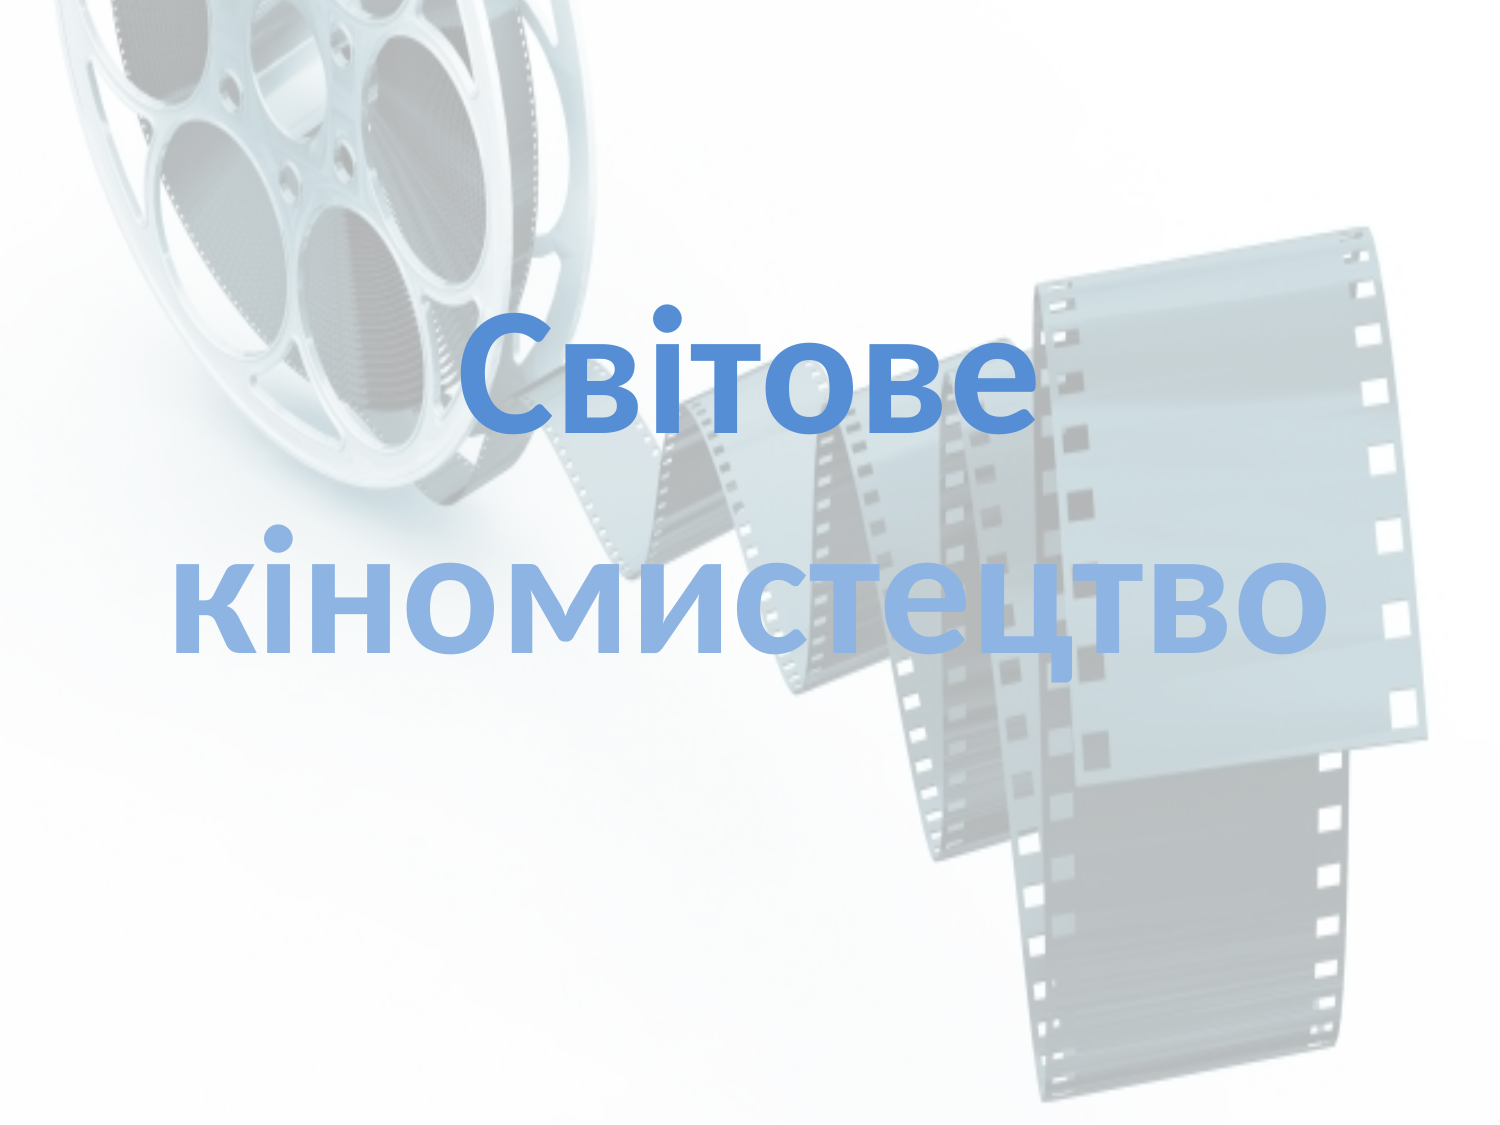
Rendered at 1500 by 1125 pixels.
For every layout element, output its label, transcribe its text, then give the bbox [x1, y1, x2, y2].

title Світове кіномистецтво [112, 349, 1388, 591]
